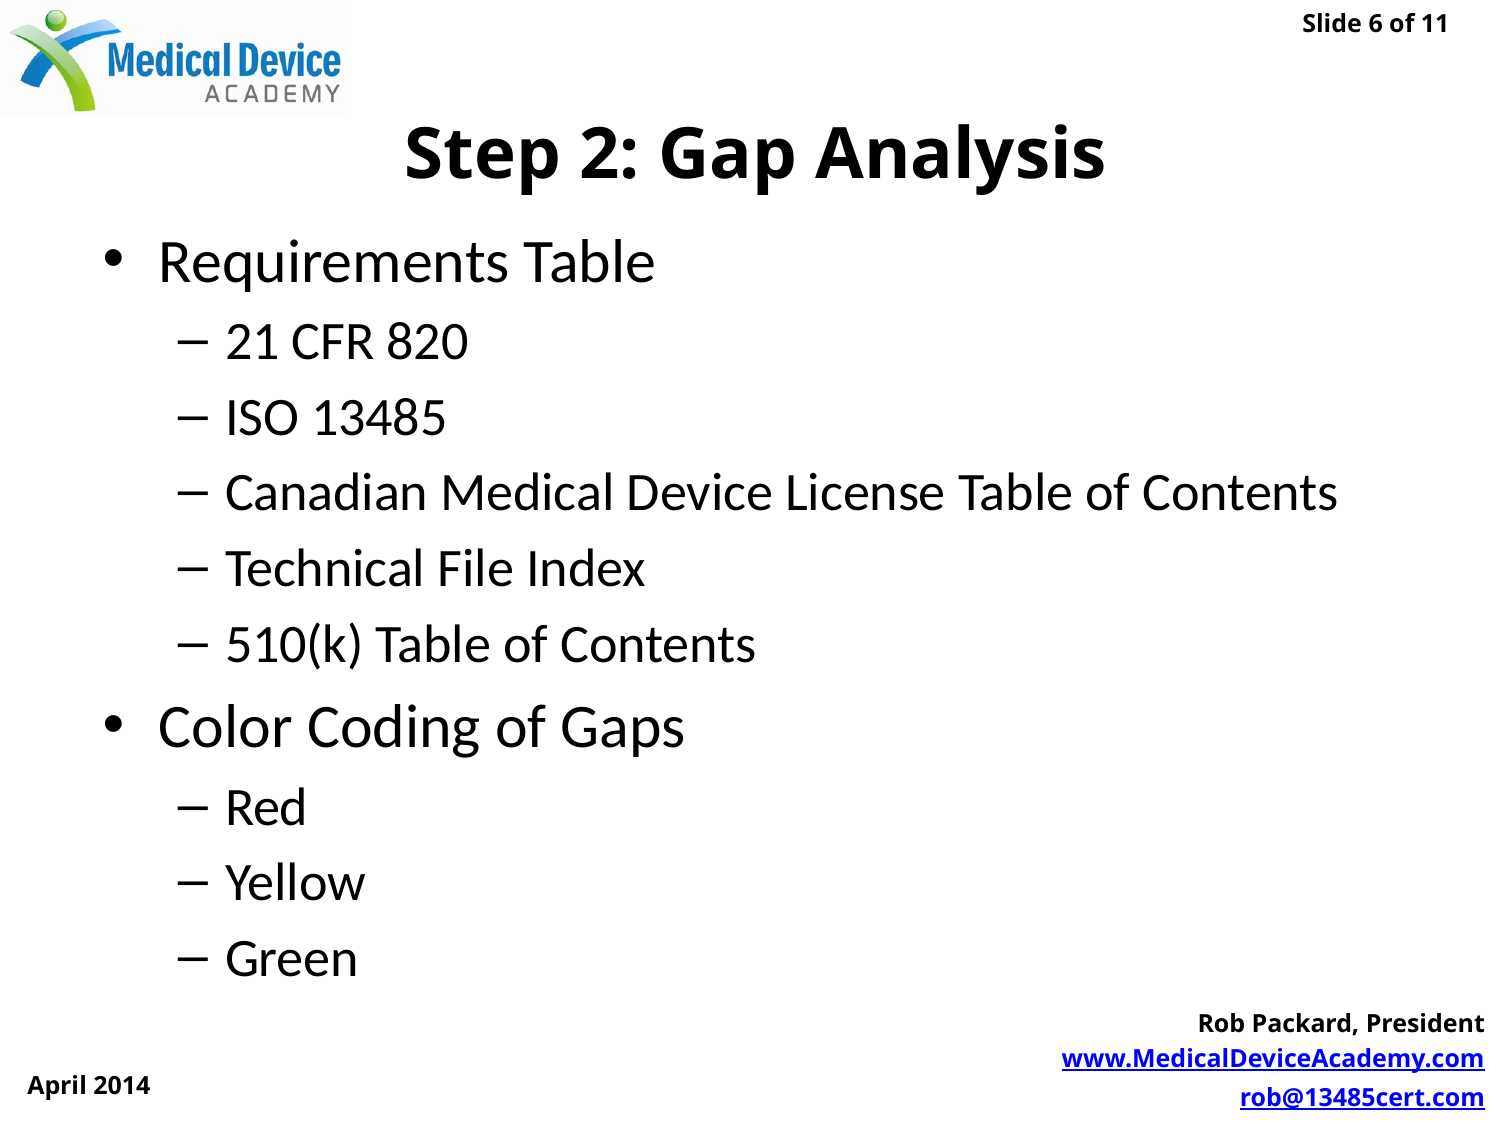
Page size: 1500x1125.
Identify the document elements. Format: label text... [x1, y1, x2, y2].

list Requirements Table 21 CFR 820 ISO 13485 Canadian Medical Device License Table of Contents Technical File Index 510(k) Table of Contents Color Coding of Gaps Red Yellow Green [87, 212, 1425, 1005]
picture [0, 0, 350, 117]
title Step 2: Gap Analysis [87, 99, 1425, 200]
